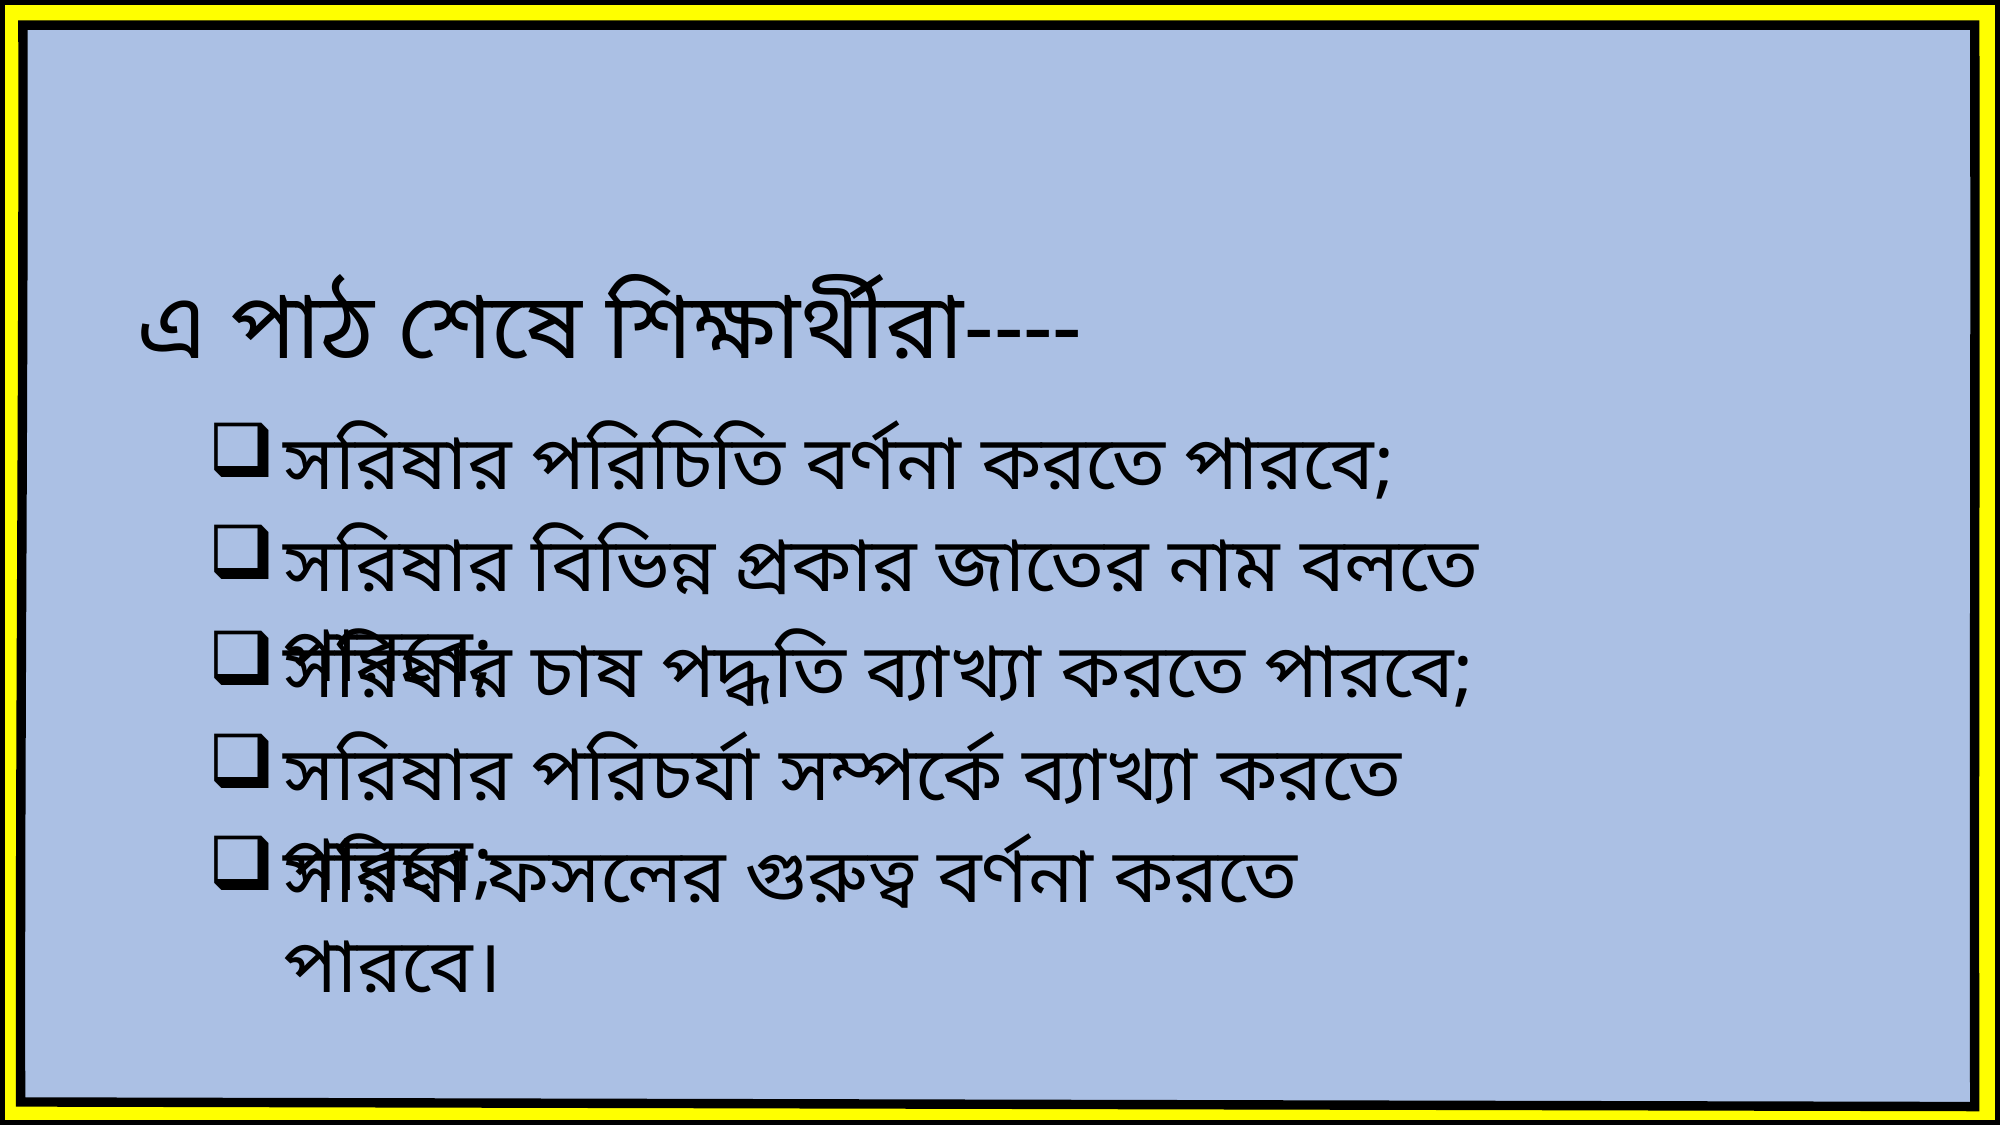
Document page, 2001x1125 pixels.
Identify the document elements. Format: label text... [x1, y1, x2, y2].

text_box এ পাঠ শেষে শিক্ষার্থীরা---- [122, 259, 1187, 385]
text_box সরিষা ফসলের গুরুত্ব বর্ণনা করতে পারবে। [194, 820, 1538, 1015]
text_box সরিষার পরিচিতি বর্ণনা করতে পারবে; [194, 407, 1526, 512]
text_box সরিষার বিভিন্ন প্রকার জাতের নাম বলতে পারবে; [194, 512, 1526, 615]
text_box [0, 0, 2000, 1125]
text_box সরিষার পরিচর্যা সম্পর্কে ব্যাখ্যা করতে পারবে; [194, 717, 1432, 820]
text_box সরিষার চাষ পদ্ধতি ব্যাখ্যা করতে পারবে; [194, 615, 1668, 721]
